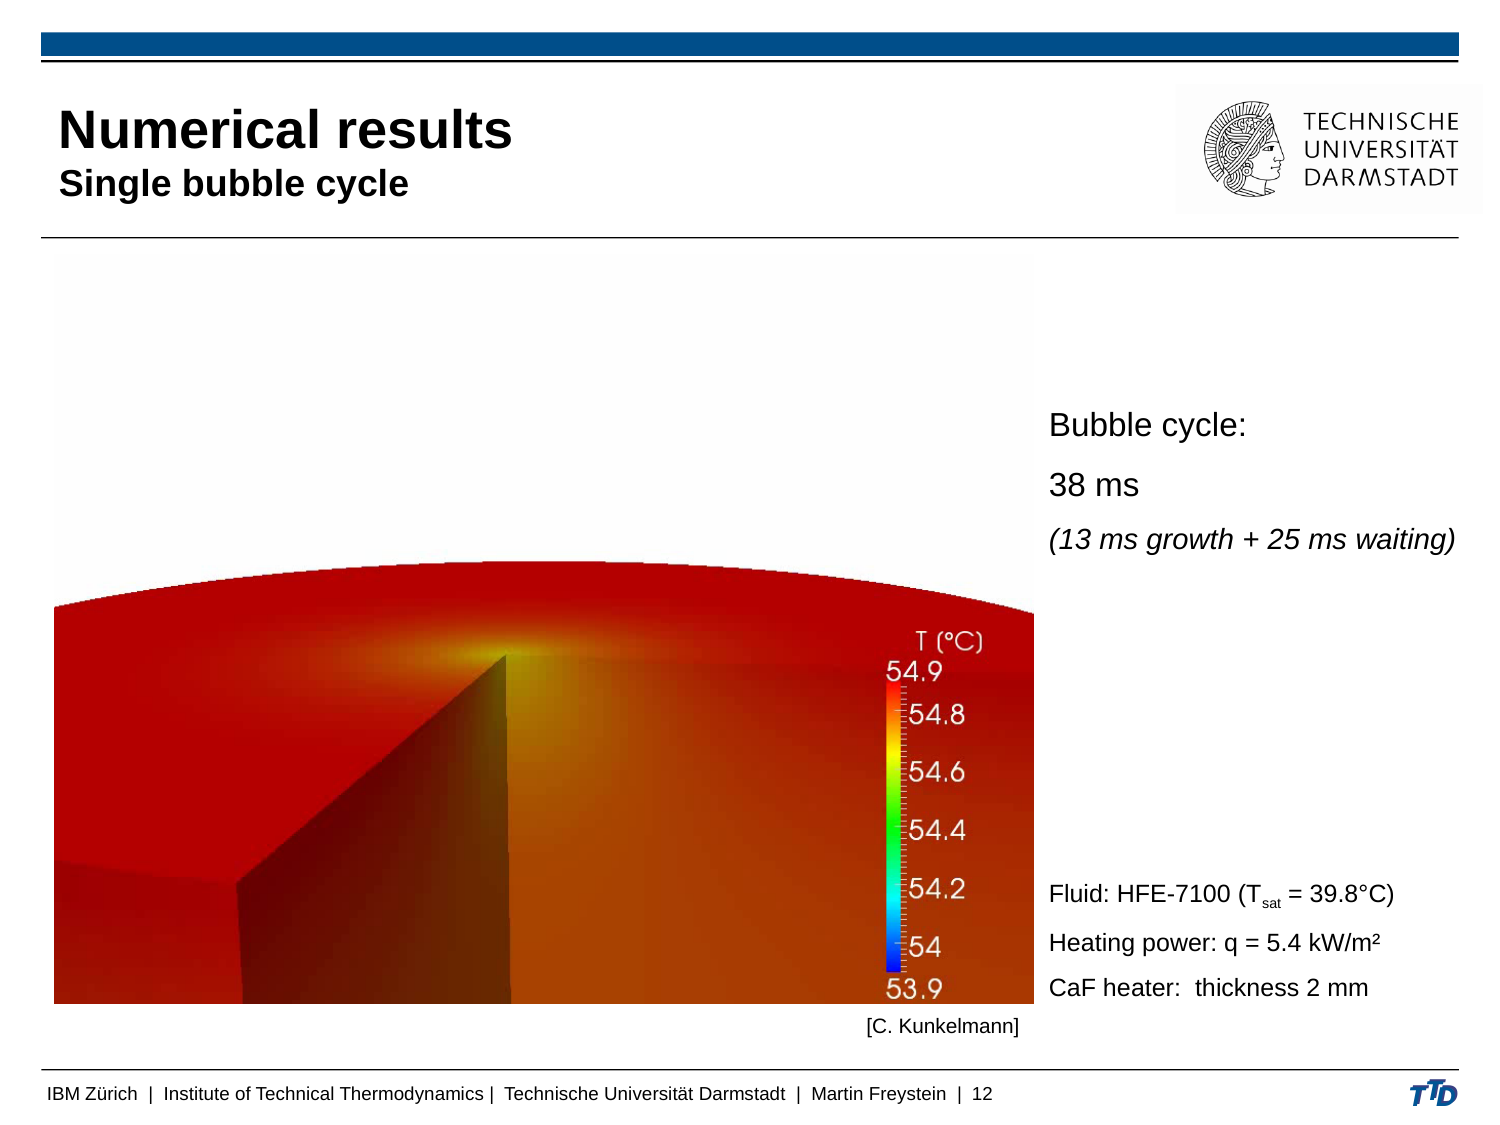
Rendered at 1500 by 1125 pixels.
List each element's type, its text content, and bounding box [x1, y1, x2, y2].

text_box [C. Kunkelmann] [818, 1011, 1035, 1045]
text_box Bubble cycle: 38 ms (13 ms growth + 25 ms waiting) [1039, 376, 1477, 563]
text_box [53, 253, 1035, 1006]
title Numerical results Single bubble cycle [58, 80, 1187, 218]
text_box Fluid: HFE-7100 (Tsat = 39.8°C) Heating power: q = 5.4 kW/m² CaF heater: thickness 2 mm [1038, 853, 1452, 1009]
picture [1187, 84, 1483, 214]
